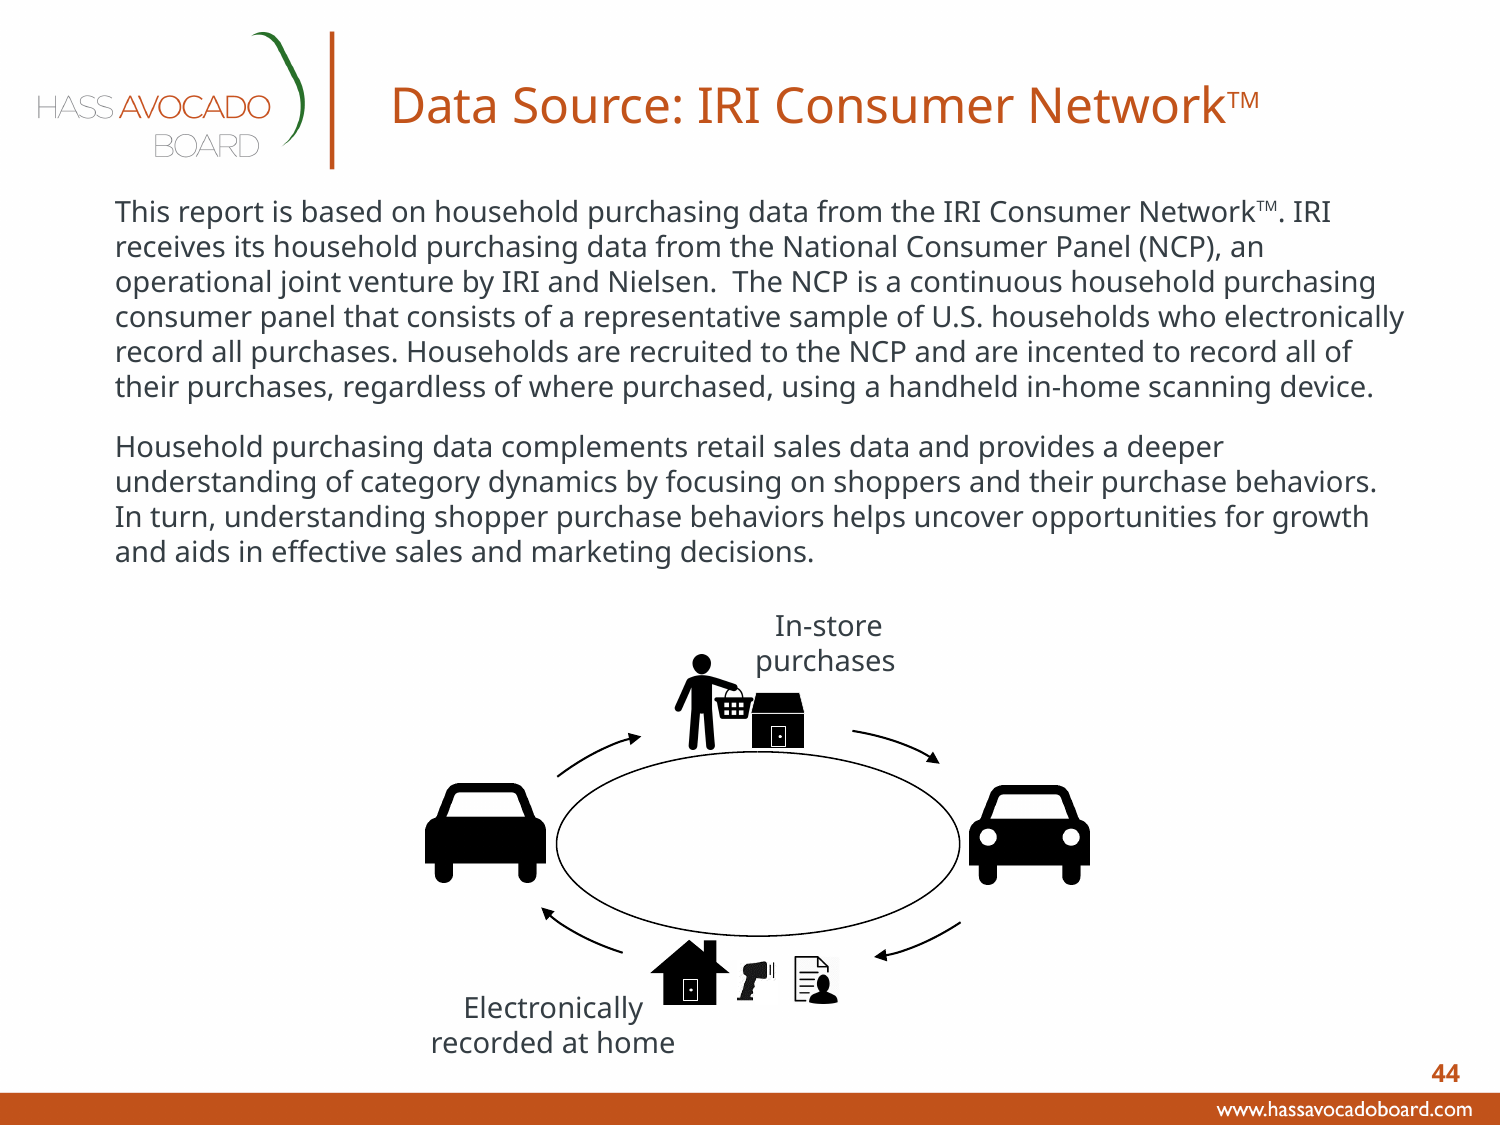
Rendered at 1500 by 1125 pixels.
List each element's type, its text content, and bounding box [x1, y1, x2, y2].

title Data Source: IRI Consumer NetworkTM [375, 45, 1425, 163]
picture [0, 0, 1500, 1125]
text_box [410, 599, 1090, 1069]
slide_number 44 [1400, 1050, 1475, 1088]
